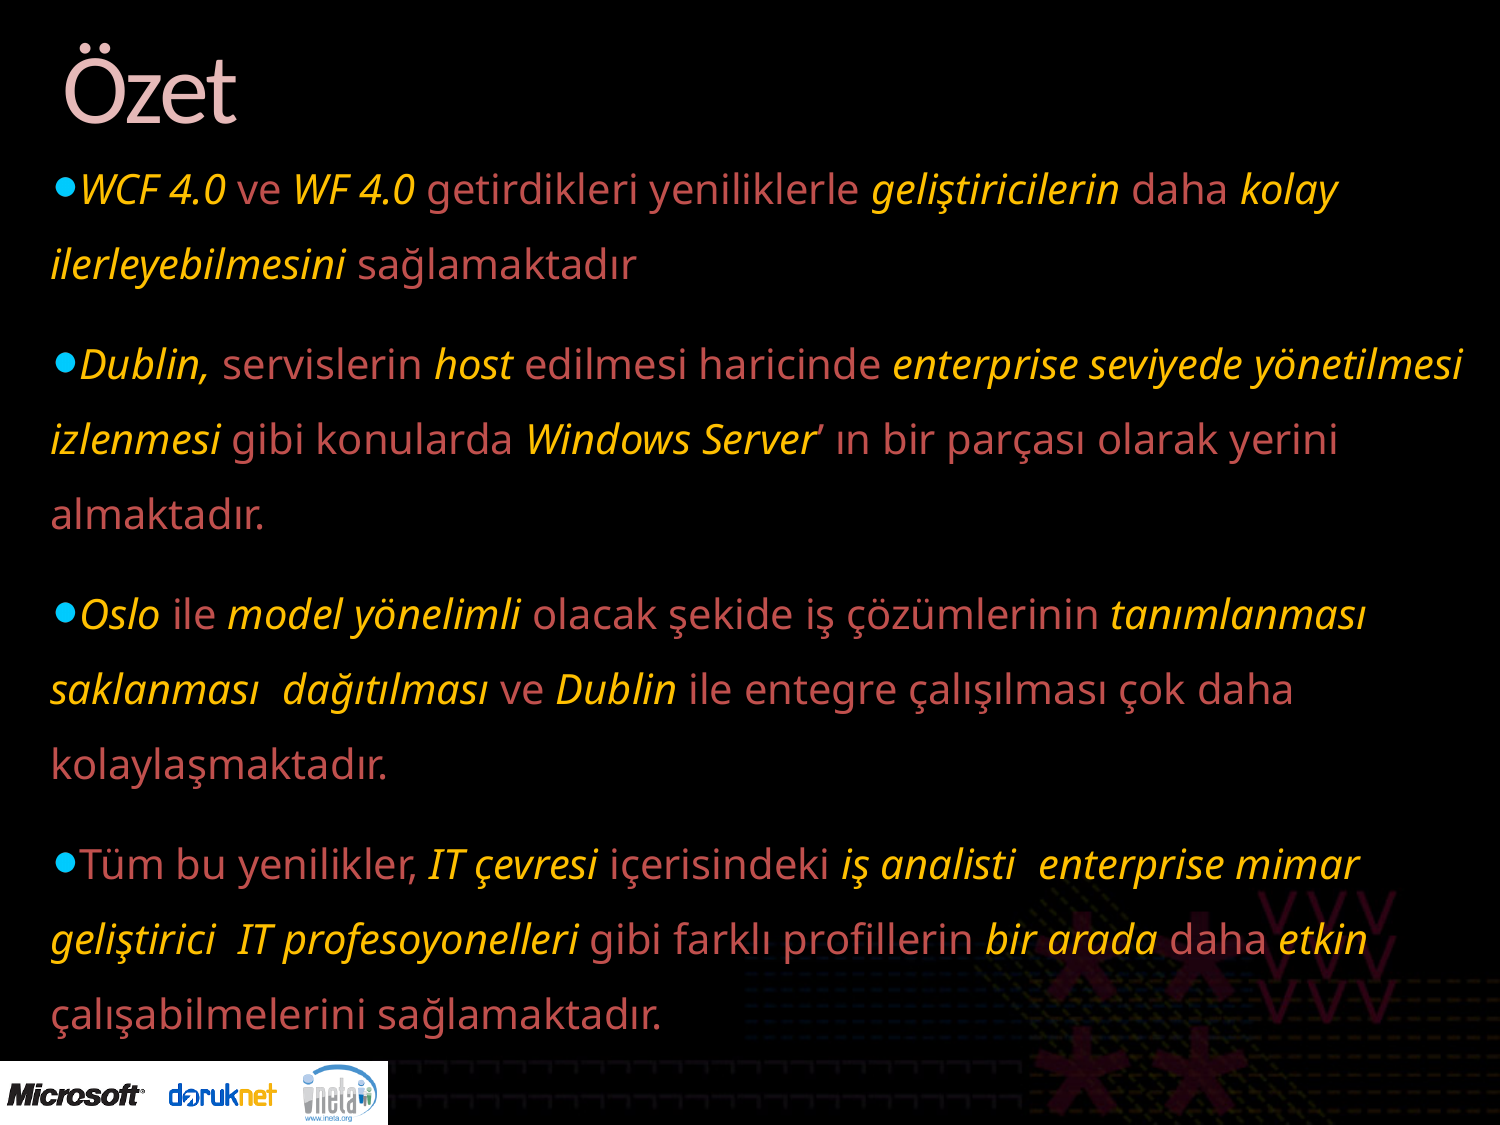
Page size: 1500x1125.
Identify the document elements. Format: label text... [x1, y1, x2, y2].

picture [0, 0, 1500, 1125]
title Özet [62, 37, 1438, 137]
list WCF 4.0 ve WF 4.0 getirdikleri yeniliklerle geliştiricilerin daha kolay ilerleyebilmesini sağlamaktadır. Dublin, servislerin host edilmesi haricinde enterprise seviyede yönetilmesi, izlenmesi gibi konularda Windows Server’ ın bir parçası olarak yerini almaktadır. Oslo ile model yönelimli olacak şekide iş çözümlerinin tanımlanması, saklanması, dağıtılması ve Dublin ile entegre çalışılması çok daha kolaylaşmaktadır. Tüm bu yenilikler, IT çevresi içerisindeki iş analisti, enterprise mimar, geliştirici, IT profesoyonelleri gibi farklı profillerin bir arada daha etkin çalışabilmelerini sağlamaktadır. [50, 137, 1475, 963]
